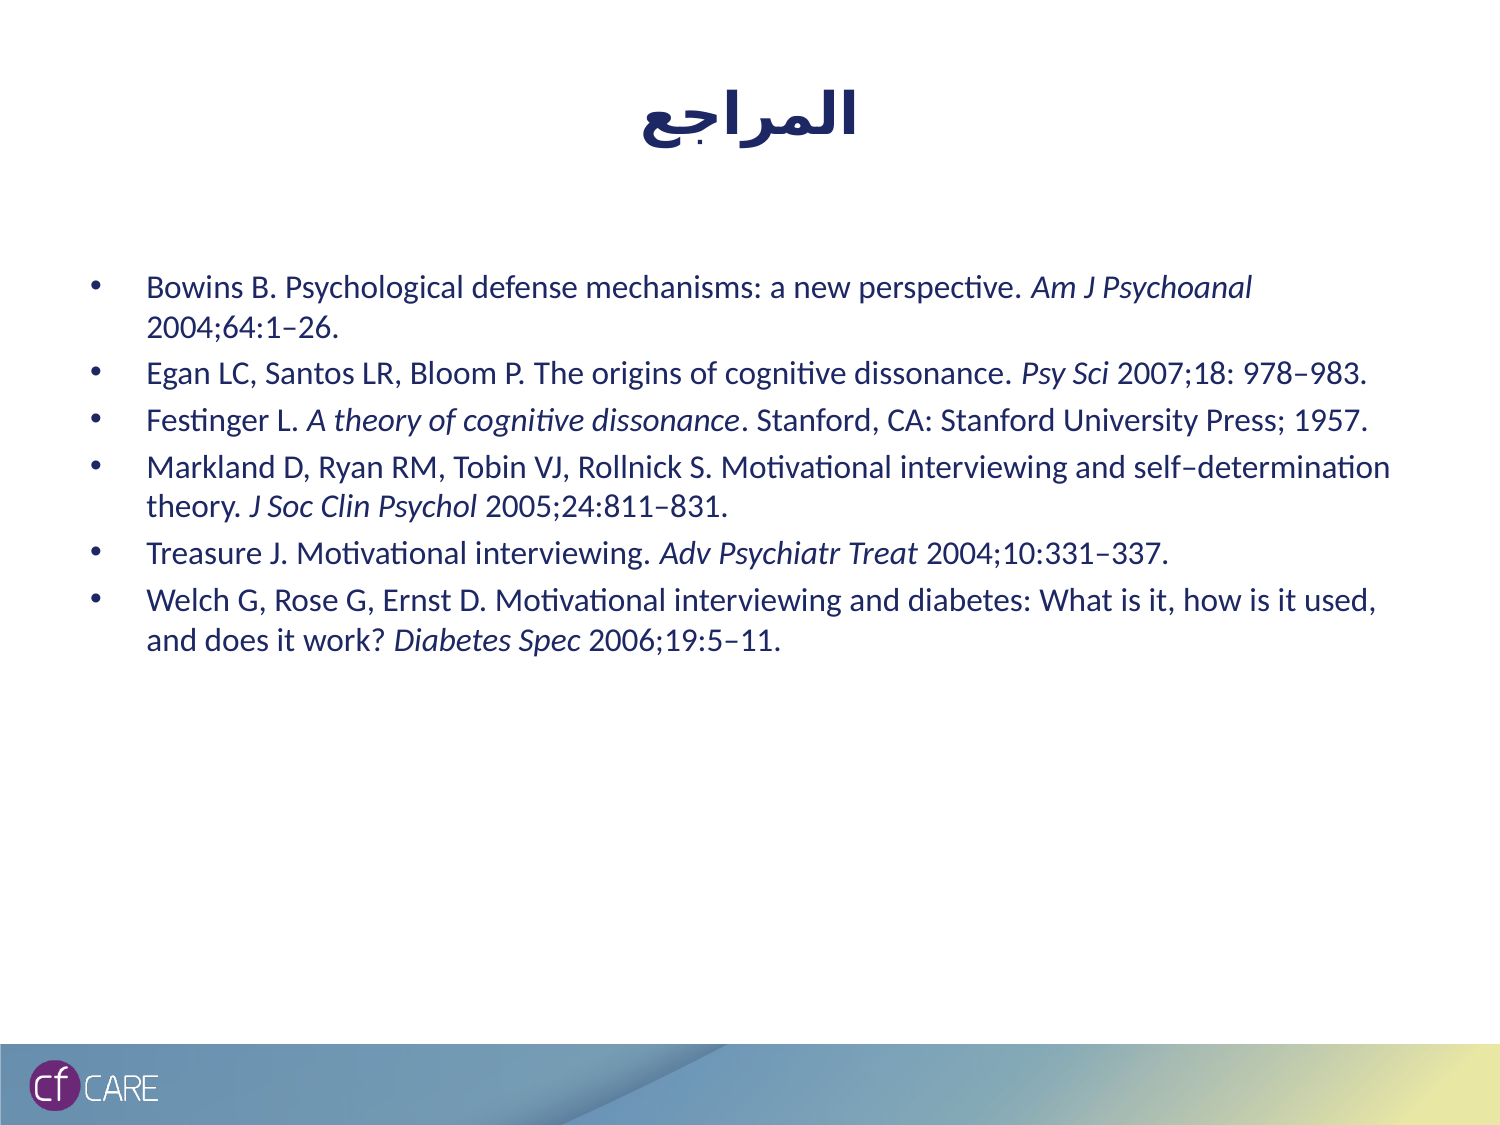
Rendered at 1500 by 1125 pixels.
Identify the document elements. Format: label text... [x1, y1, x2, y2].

title المراجع [75, 47, 1425, 175]
list Bowins B. Psychological defense mechanisms: a new perspective. Am J Psychoanal 2004;64:1–26. Egan LC, Santos LR, Bloom P. The origins of cognitive dissonance. Psy Sci 2007;18: 978–983. Festinger L. A theory of cognitive dissonance. Stanford, CA: Stanford University Press; 1957. Markland D, Ryan RM, Tobin VJ, Rollnick S. Motivational interviewing and self–determination theory. J Soc Clin Psychol 2005;24:811–831. Treasure J. Motivational interviewing. Adv Psychiatr Treat 2004;10:331–337. Welch G, Rose G, Ernst D. Motivational interviewing and diabetes: What is it, how is it used, and does it work? Diabetes Spec 2006;19:5–11. [75, 257, 1425, 965]
picture [0, 1044, 1500, 1125]
